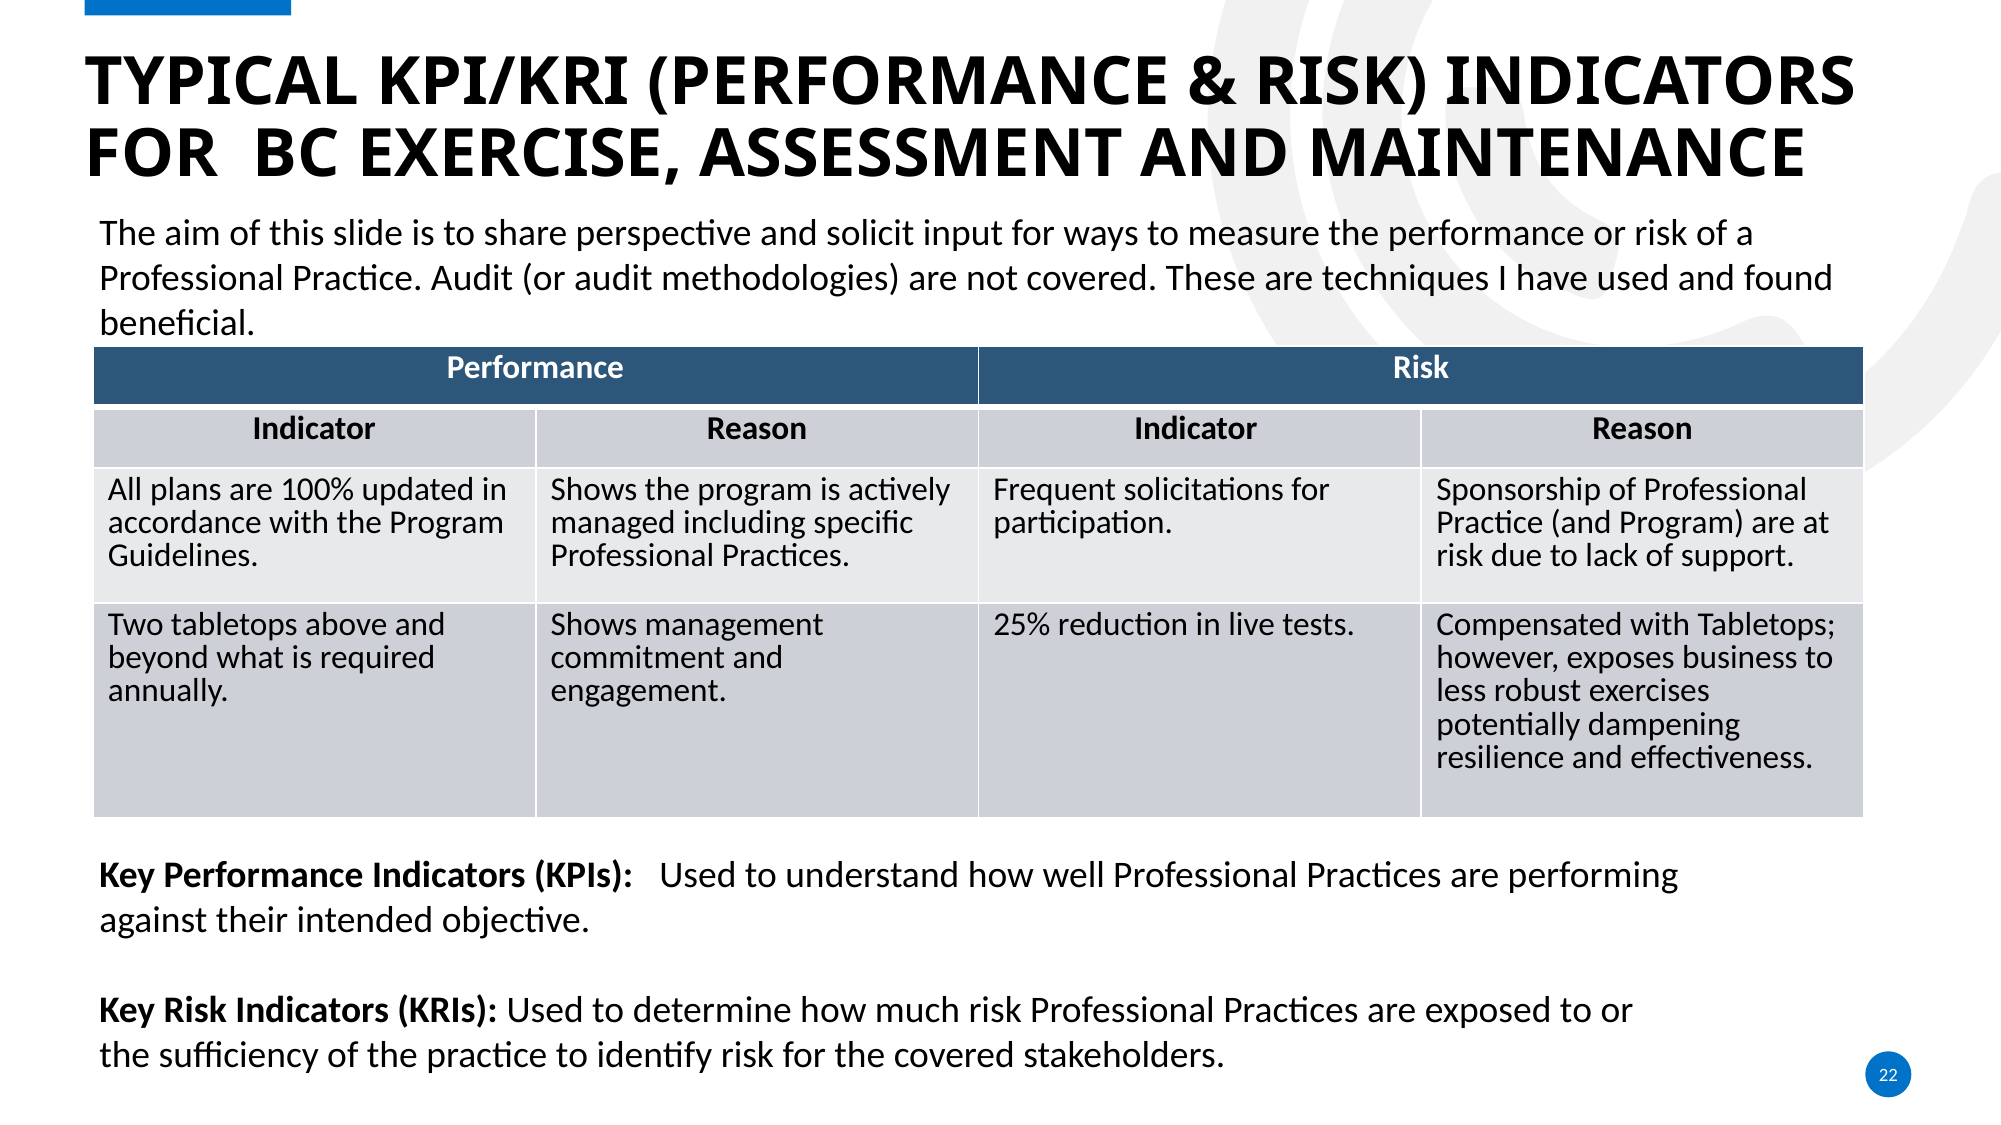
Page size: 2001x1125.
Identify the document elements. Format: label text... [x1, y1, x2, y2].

table_cell Shows management commitment and engagement. [537, 604, 978, 817]
table_cell Frequent solicitations for participation. [979, 469, 1420, 602]
table_cell All plans are 100% updated in accordance with the Program Guidelines. [94, 469, 535, 602]
table_cell Reason [537, 410, 978, 467]
table_cell Sponsorship of Professional Practice (and Program) are at risk due to lack of support. [1422, 469, 1863, 602]
table_cell Reason [1422, 410, 1863, 467]
table_cell 25% reduction in live tests. [979, 604, 1420, 817]
text_box The aim of this slide is to share perspective and solicit input for ways to measure the performance or risk of a Professional Practice. Audit (or audit methodologies) are not covered. These are techniques I have used and found beneficial. [84, 200, 1865, 350]
text_box Key Performance Indicators (KPIs): Used to understand how well Professional Practices are performing against their intended objective. Key Risk Indicators (KRIs): Used to determine how much risk Professional Practices are exposed to or the sufficiency of the practice to identify risk for the covered stakeholders. [84, 842, 1697, 1083]
table_cell Shows the program is actively managed including specific Professional Practices. [537, 469, 978, 602]
table_header Performance [94, 350, 978, 404]
slide_number 22 [1864, 1059, 1913, 1090]
table_header Risk [979, 350, 1863, 404]
table_cell Indicator [979, 410, 1420, 467]
table_cell Compensated with Tabletops; however, exposes business to less robust exercises potentially dampening resilience and effectiveness. [1422, 604, 1863, 817]
title Typical kpi/kri (Performance & Risk) indicators for bc exercise, assessment and maintenance [84, 40, 1914, 192]
table_cell Two tabletops above and beyond what is required annually. [94, 604, 535, 817]
table_cell Indicator [94, 410, 535, 467]
